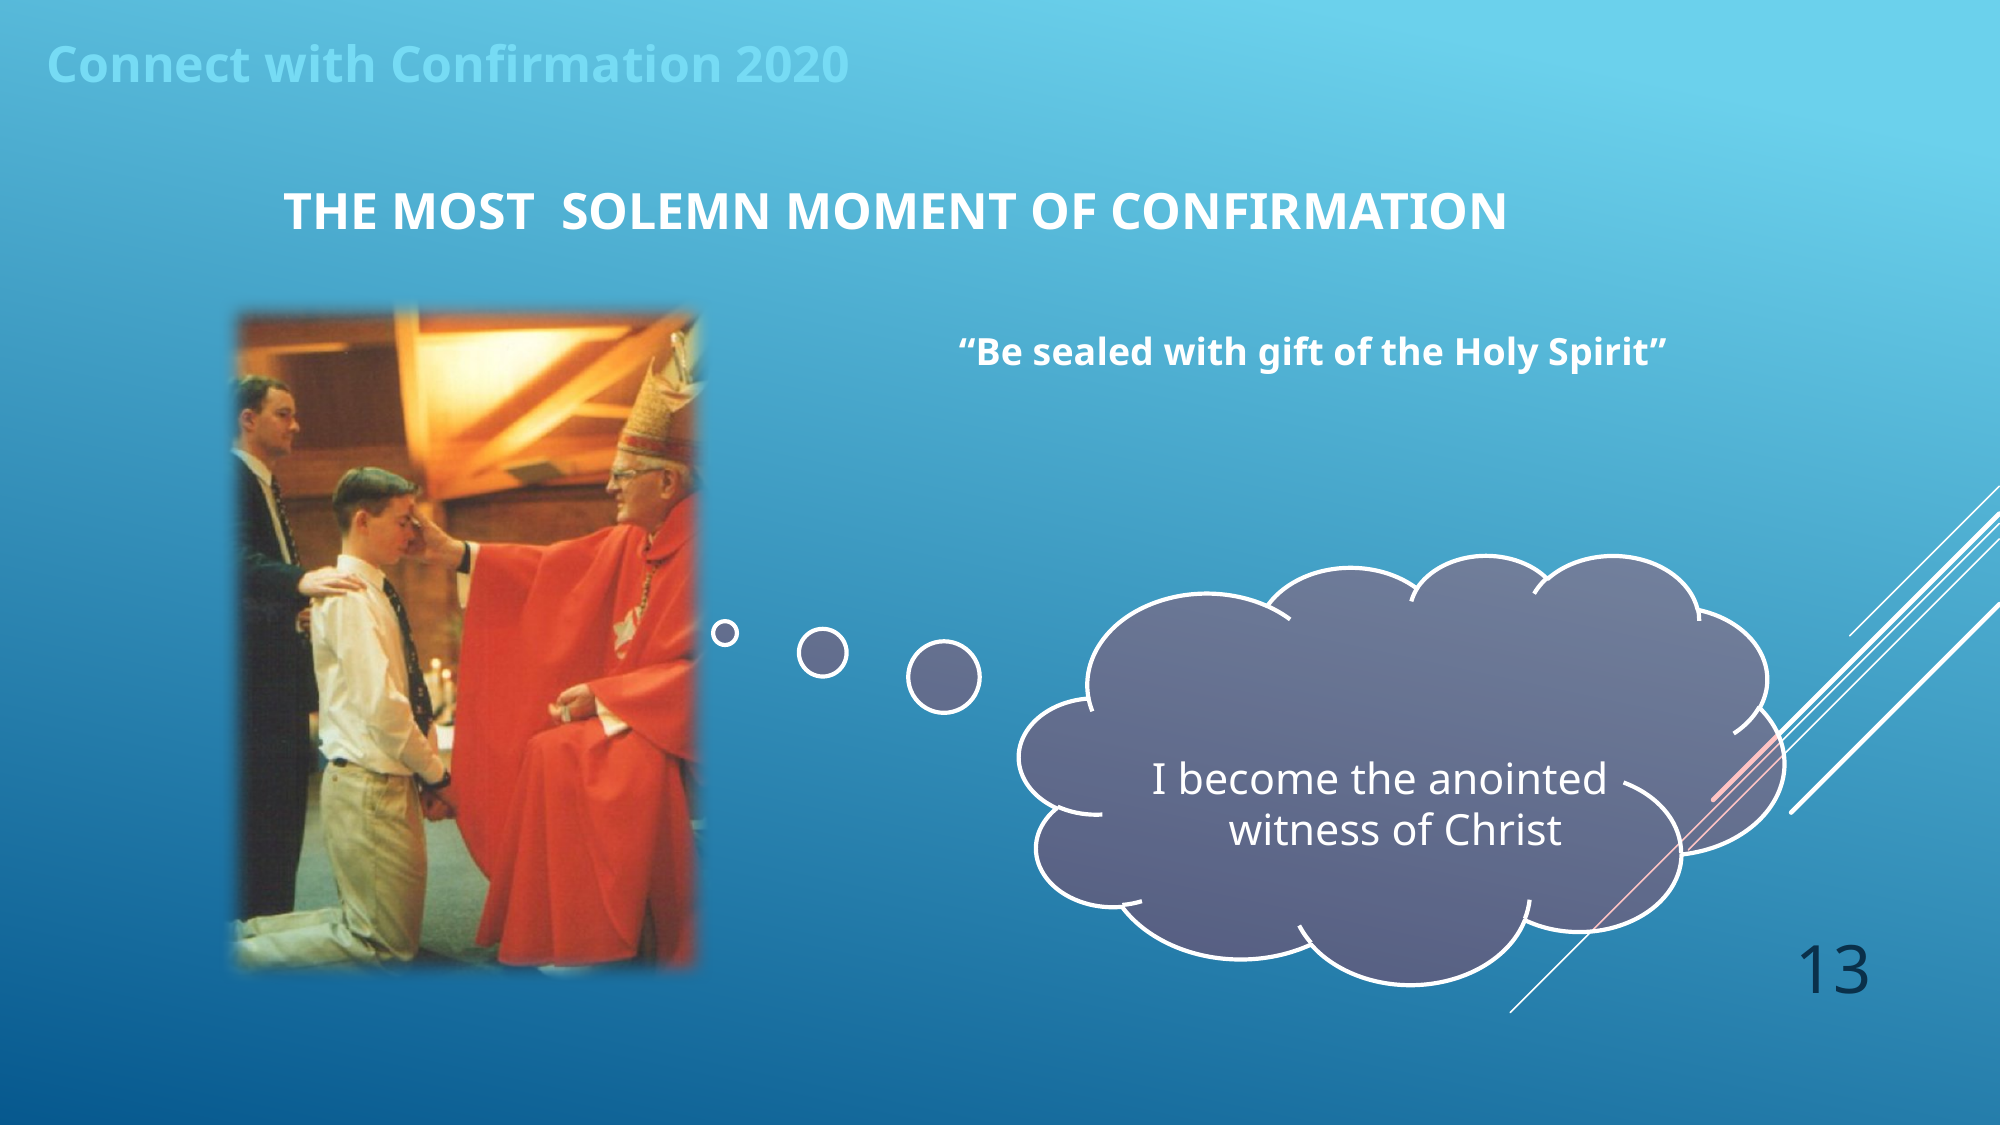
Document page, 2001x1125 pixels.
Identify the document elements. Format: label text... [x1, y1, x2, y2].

text_box Connect with Confirmation 2020 [31, 24, 901, 100]
title The most solemn moment of Confirmation [255, 86, 1606, 274]
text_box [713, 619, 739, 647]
slide_number 13 [1700, 915, 1888, 1025]
text_box I become the anointed witness of Christ [797, 627, 848, 678]
text_box I become the anointed witness of Christ [1017, 554, 1786, 987]
picture [219, 295, 713, 985]
text_box I become the anointed witness of Christ [906, 639, 982, 715]
text_box “Be sealed with gift of the Holy Spirit” [943, 320, 1682, 381]
